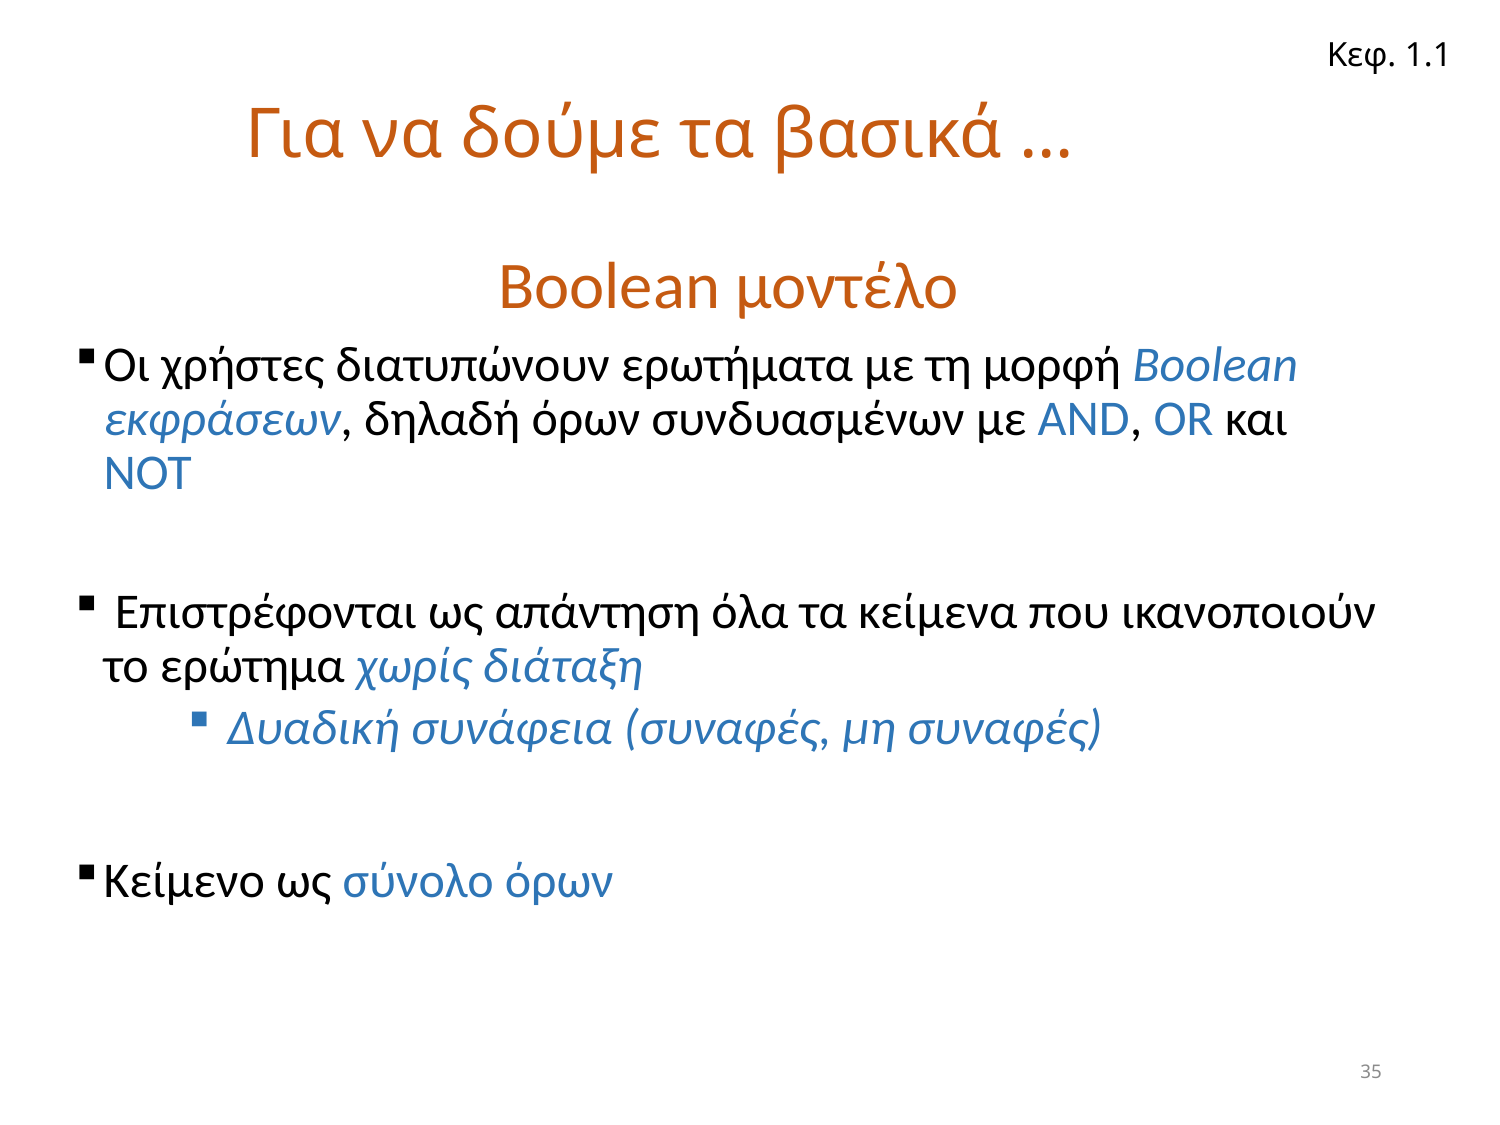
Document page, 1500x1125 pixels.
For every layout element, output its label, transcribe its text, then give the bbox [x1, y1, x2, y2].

text_box Κεφ. 1.1 [1312, 26, 1467, 81]
list Boolean μοντέλο Οι χρήστες διατυπώνουν ερωτήματα με τη μορφή Boolean εκφράσεων, δηλαδή όρων συνδυασμένων με AND, OR και NOT Επιστρέφονται ως απάντηση όλα τα κείμενα που ικανοποιούν το ερώτημα χωρίς διάταξη Δυαδική συνάφεια (συναφές, μη συναφές) Κείμενο ως σύνολο όρων [60, 243, 1397, 792]
title Για να δούμε τα βασικά … [13, 26, 1308, 244]
slide_number 35 [1059, 1042, 1397, 1103]
